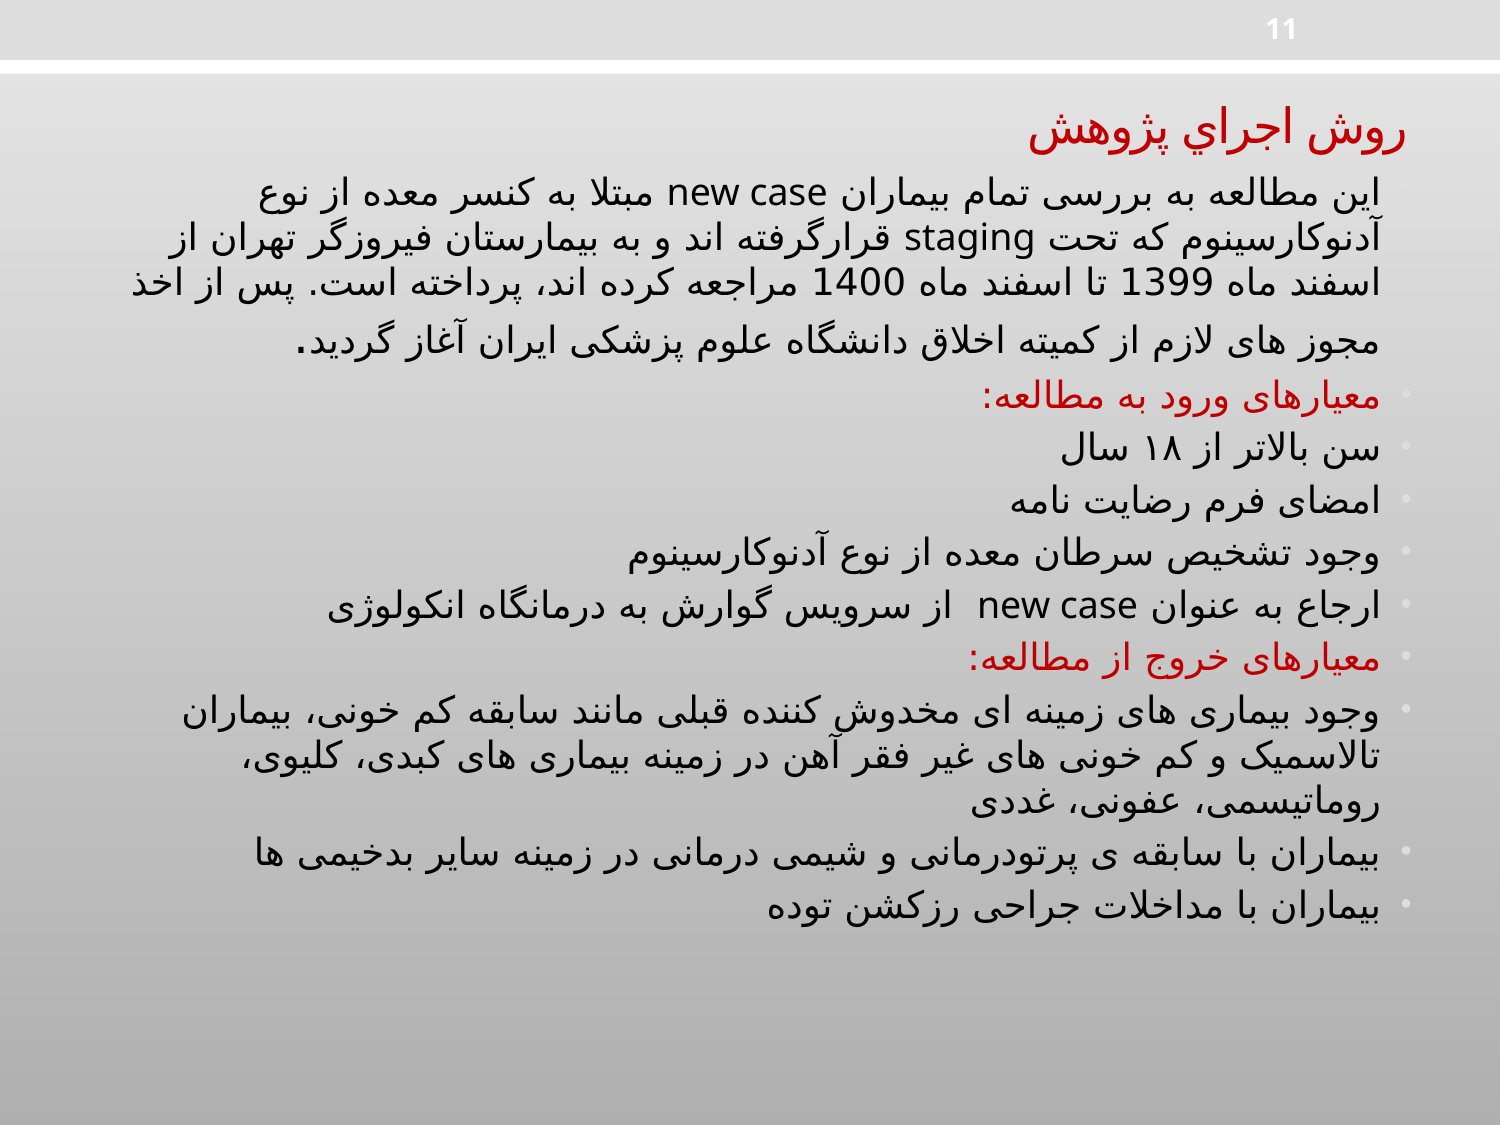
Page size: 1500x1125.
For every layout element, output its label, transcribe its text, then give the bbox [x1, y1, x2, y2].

list این مطالعه به بررسی تمام بیماران new case مبتلا به کنسر معده از نوع آدنوکارسینوم که تحت staging قرارگرفته اند و به بیمارستان فیروزگر تهران از اسفند ماه 1399 تا اسفند ماه 1400 مراجعه کرده اند، پرداخته است. پس از اخذ مجوز های لازم از کمیته اخلاق دانشگاه علوم پزشکی ایران آغاز گردید. معیارهای ورود به مطالعه: سن بالاتر از ۱۸ سال امضای فرم رضایت نامه وجود تشخیص سرطان معده از نوع آدنوکارسینوم ارجاع به عنوان new case از سرویس گوارش به درمانگاه انکولوژی معیارهای خروج از مطالعه: وجود بیماری های زمینه ای مخدوش کننده قبلی مانند سابقه کم خونی، بیماران تالاسمیک و کم خونی های غیر فقر آهن در زمینه بیماری های کبدی، کلیوی، روماتیسمی، عفونی، غددی بیماران با سابقه ی پرتودرمانی و شیمی درمانی در زمینه سایر بدخیمی ها بیماران با مداخلات جراحی رزکشن توده [76, 160, 1427, 961]
title روش اجراي پژوهش [75, 87, 1424, 161]
slide_number 11 [1250, 3, 1425, 57]
